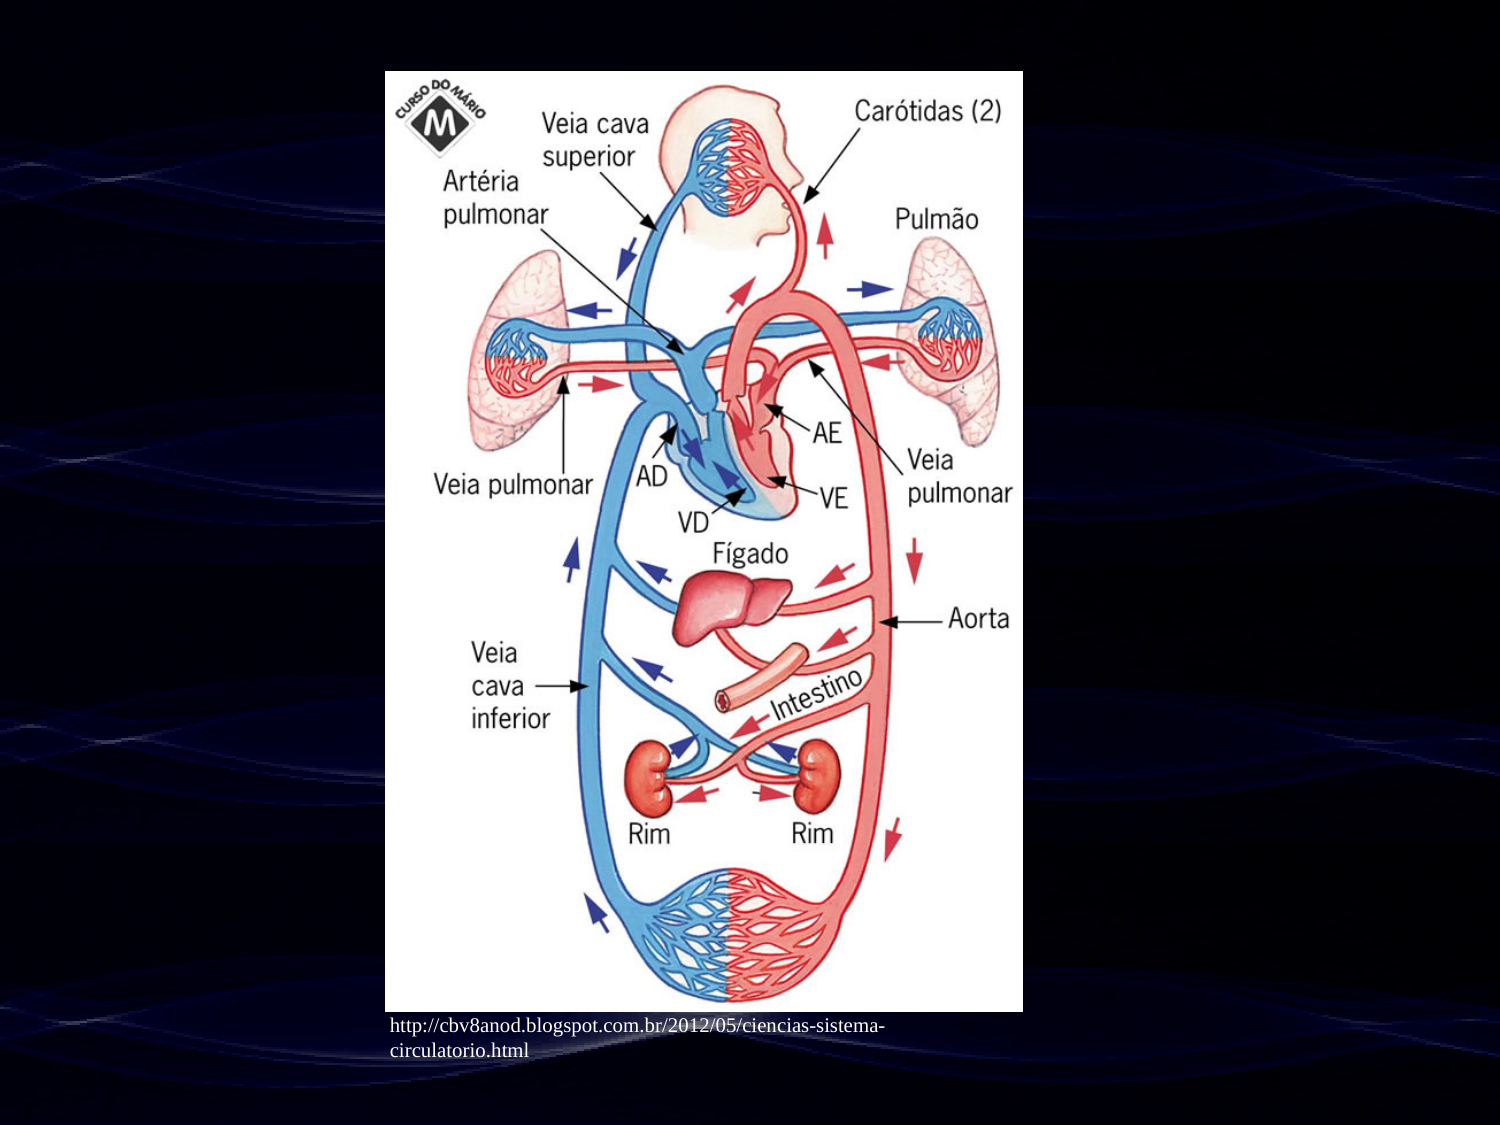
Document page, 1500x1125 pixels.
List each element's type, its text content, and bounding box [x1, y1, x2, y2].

text_box http://cbv8anod.blogspot.com.br/2012/05/ciencias-sistema-circulatorio.html [374, 1004, 1040, 1069]
picture [385, 71, 1024, 1012]
